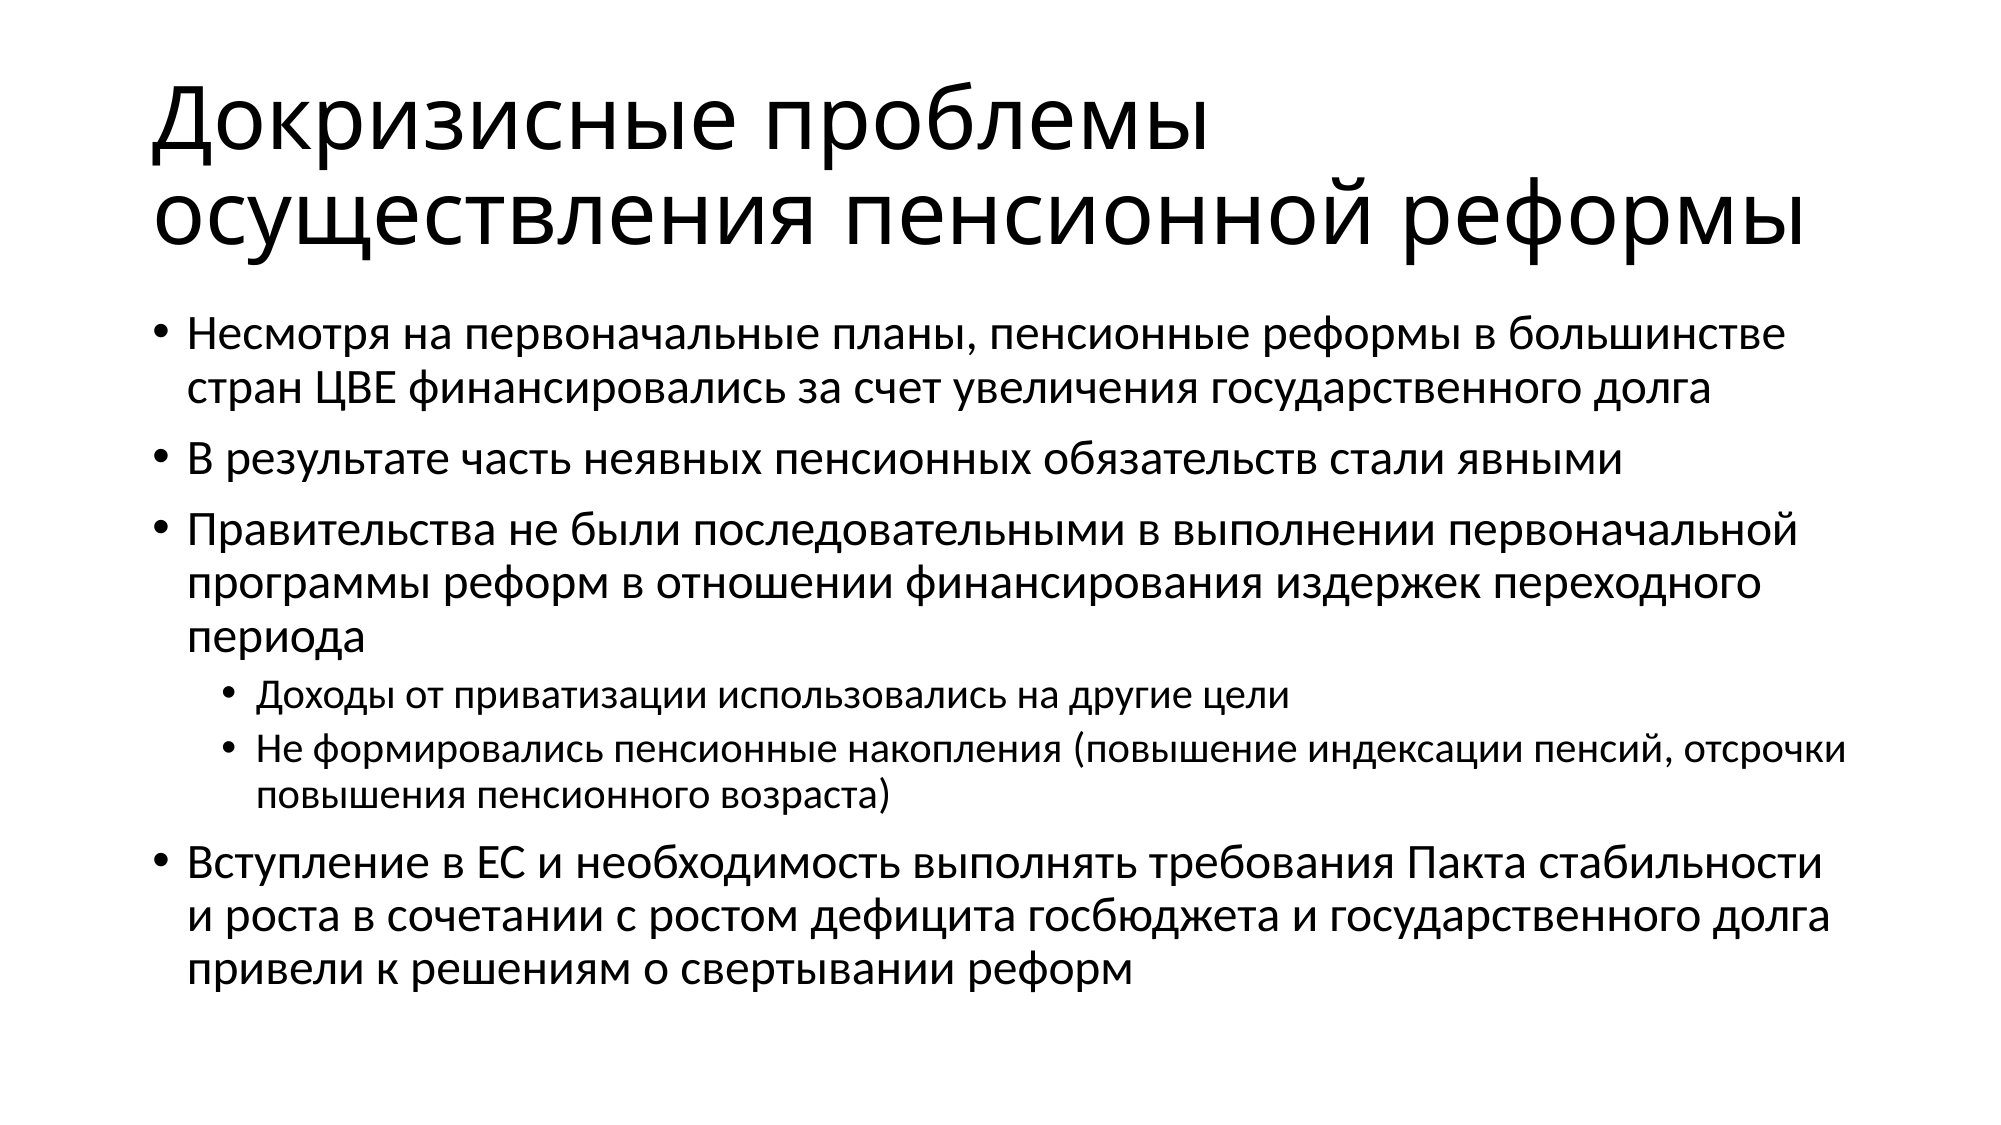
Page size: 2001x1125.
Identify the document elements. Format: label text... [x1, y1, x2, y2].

list Несмотря на первоначальные планы, пенсионные реформы в большинстве стран ЦВЕ финансировались за счет увеличения государственного долга В результате часть неявных пенсионных обязательств стали явными Правительства не были последовательными в выполнении первоначальной программы реформ в отношении финансирования издержек переходного периода Доходы от приватизации использовались на другие цели Не формировались пенсионные накопления (повышение индексации пенсий, отсрочки повышения пенсионного возраста) Вступление в ЕС и необходимость выполнять требования Пакта стабильности и роста в сочетании с ростом дефицита госбюджета и государственного долга привели к решениям о свертывании реформ [137, 299, 1863, 1014]
title Докризисные проблемы осуществления пенсионной реформы [137, 59, 1863, 278]
